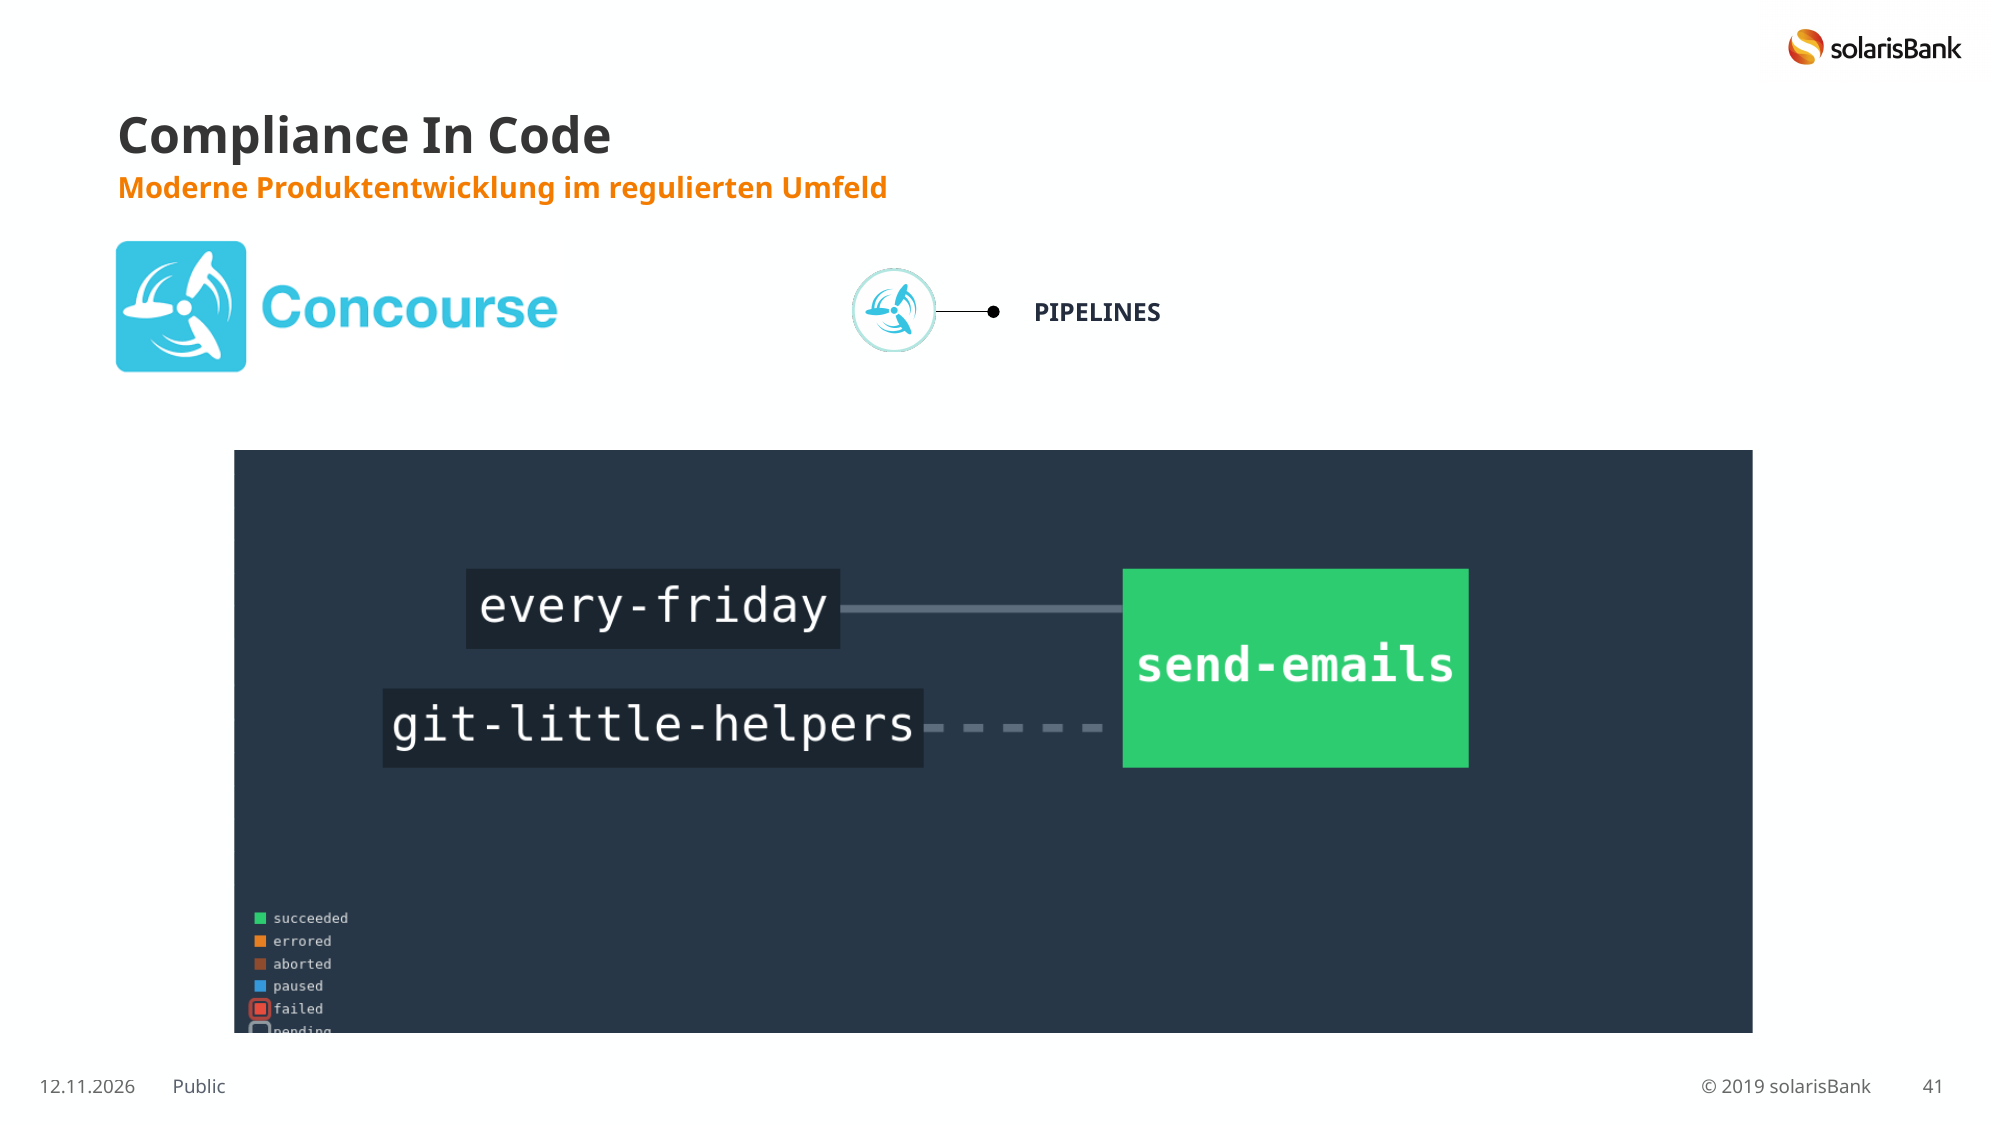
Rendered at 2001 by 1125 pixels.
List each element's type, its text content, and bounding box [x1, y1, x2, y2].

picture [114, 239, 563, 376]
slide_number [24, 1071, 158, 1105]
slide_number 41 [1885, 1071, 1960, 1103]
picture [234, 450, 1753, 1033]
picture [852, 268, 936, 352]
subtitle Moderne Produktentwicklung im regulierten Umfeld [102, 162, 1886, 213]
picture [1758, 0, 1992, 83]
title Compliance In Code [102, 92, 1687, 162]
text_box PIPELINES [1018, 289, 1201, 334]
